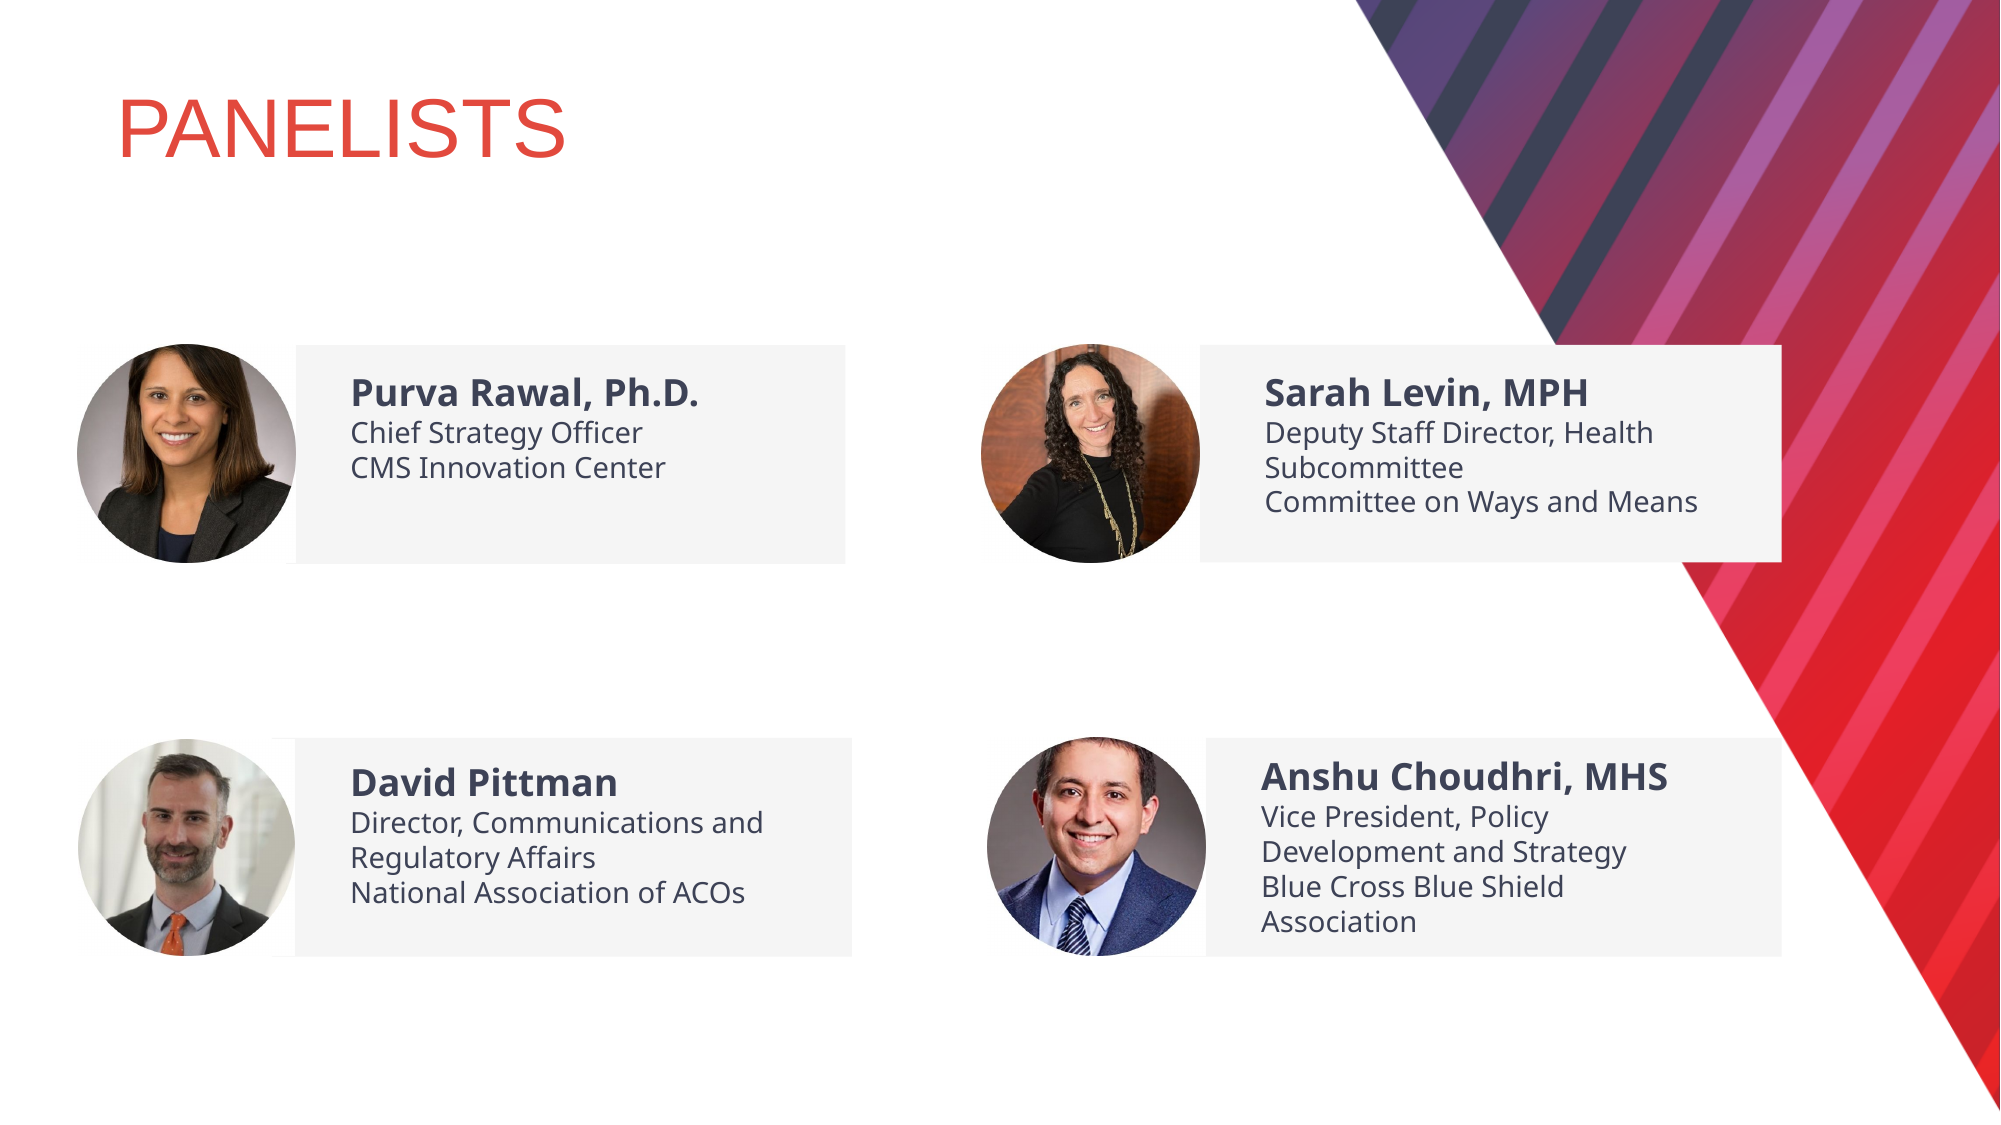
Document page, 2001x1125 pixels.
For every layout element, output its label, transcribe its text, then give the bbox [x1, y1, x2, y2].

picture [77, 738, 295, 956]
text_box PANELISTS [101, 67, 1341, 183]
text_box Anshu Choudhri, MHS Vice President, Policy Development and Strategy Blue Cross Blue Shield Association [1246, 745, 1341, 946]
text_box [1207, 737, 1341, 957]
text_box David Pittman Director, Communications and Regulatory Affairs National Association of ACOs [335, 751, 802, 917]
text_box [292, 737, 852, 957]
picture [981, 344, 1200, 563]
picture [77, 344, 296, 563]
picture [987, 737, 1206, 956]
text_box Sarah Levin, MPH Deputy Staff Director, Health Subcommittee Committee on Ways and Means [1249, 361, 1341, 527]
picture [1346, 0, 2000, 1125]
text_box Purva Rawal, Ph.D. Chief Strategy Officer CMS Innovation Center [335, 361, 749, 492]
text_box [1201, 344, 1341, 563]
text_box [297, 345, 846, 564]
